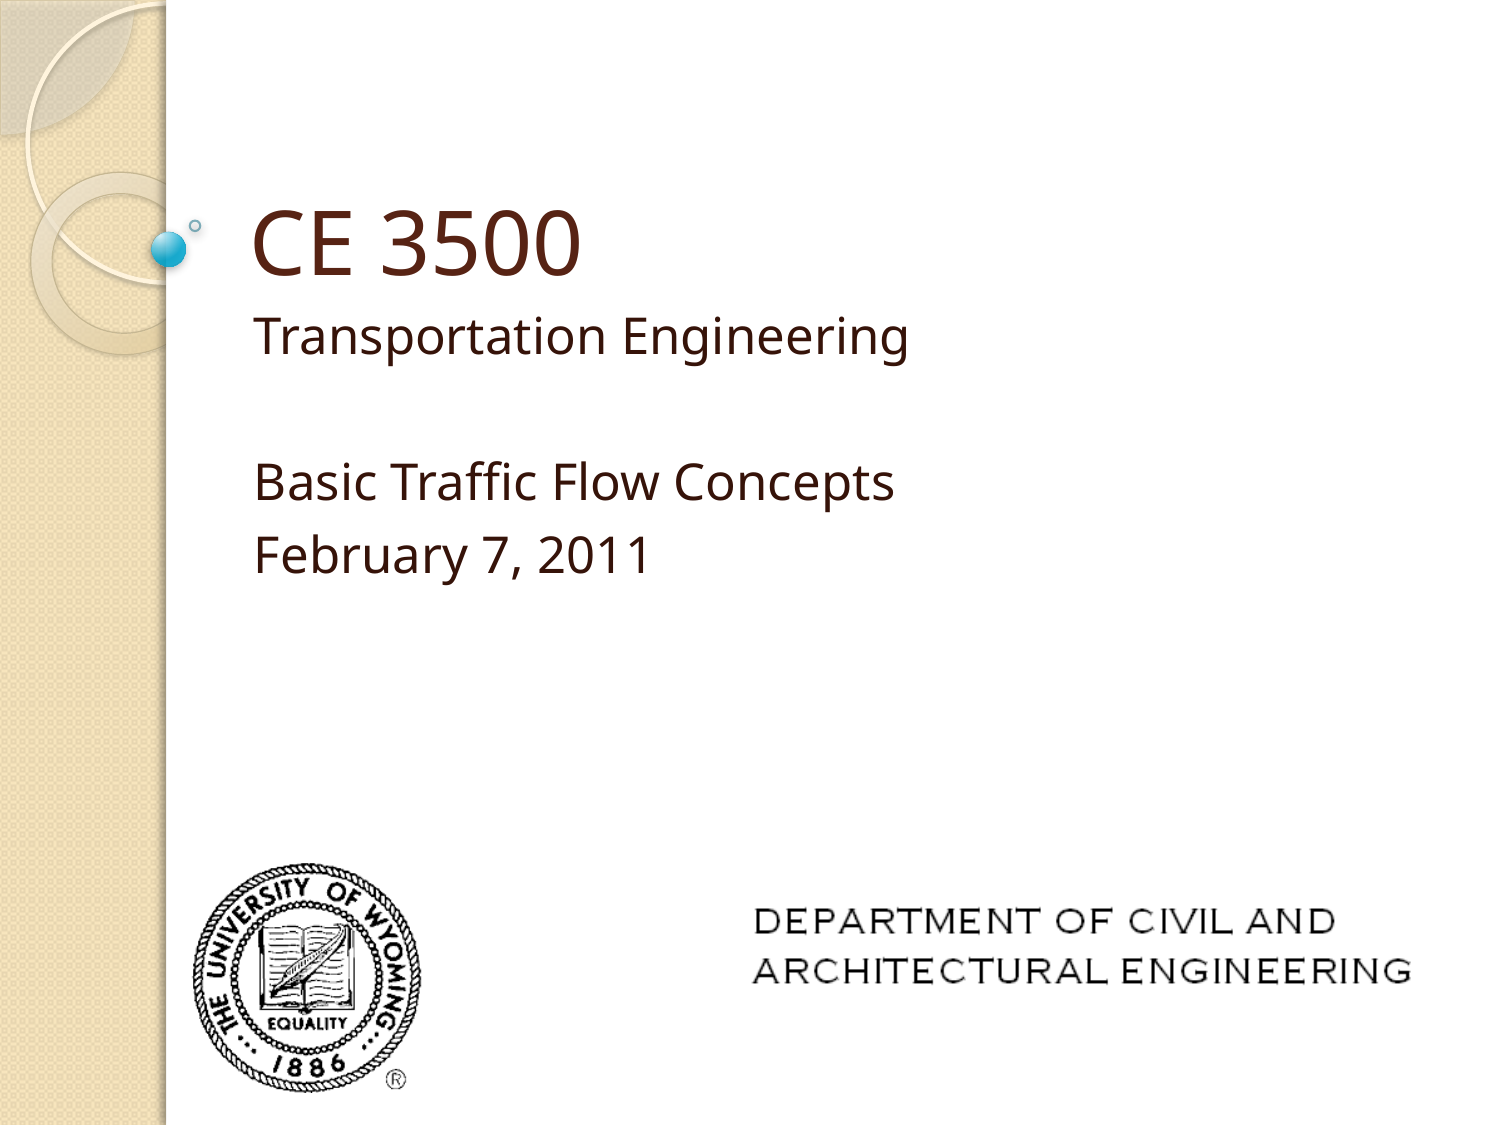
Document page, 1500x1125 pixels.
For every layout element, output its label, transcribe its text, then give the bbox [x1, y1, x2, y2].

title CE 3500 [234, 59, 1450, 301]
subtitle Transportation Engineering Basic Traffic Flow Concepts February 7, 2011 [234, 303, 1450, 591]
picture [187, 862, 426, 1093]
picture [737, 887, 1500, 1085]
